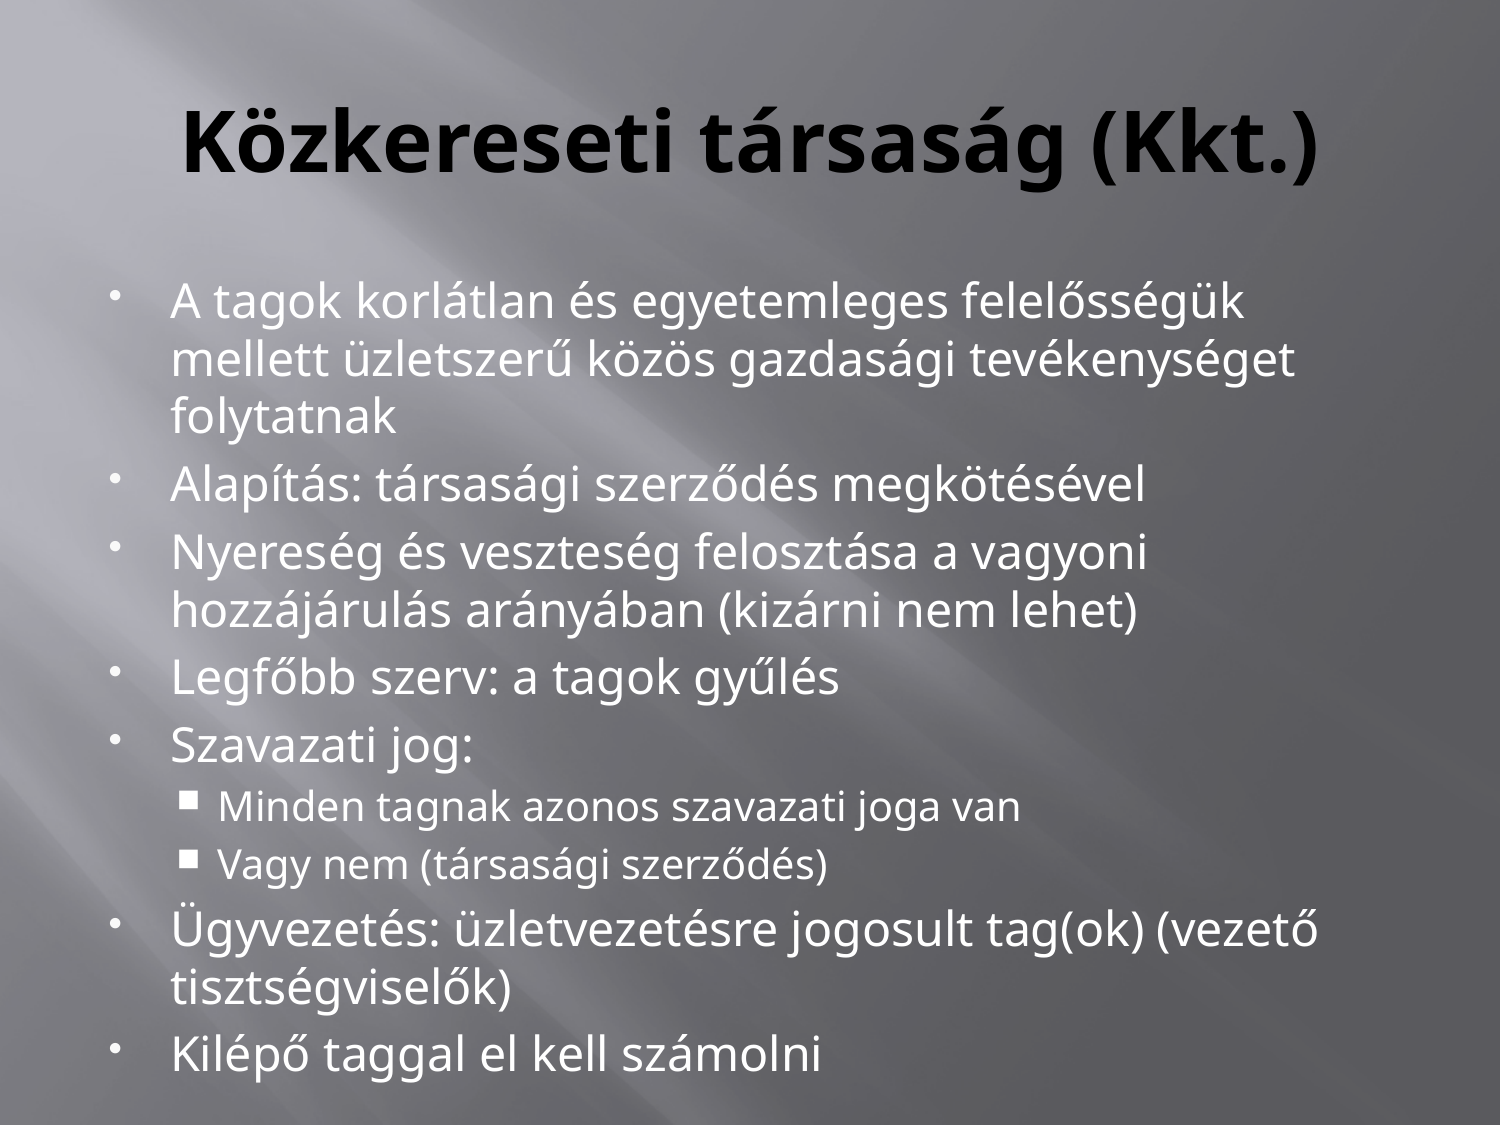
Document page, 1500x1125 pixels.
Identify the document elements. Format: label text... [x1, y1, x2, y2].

title Közkereseti társaság (Kkt.) [75, 45, 1425, 233]
list A tagok korlátlan és egyetemleges felelősségük mellett üzletszerű közös gazdasági tevékenységet folytatnak Alapítás: társasági szerződés megkötésével Nyereség és veszteség felosztása a vagyoni hozzájárulás arányában (kizárni nem lehet) Legfőbb szerv: a tagok gyűlés Szavazati jog: Minden tagnak azonos szavazati joga van Vagy nem (társasági szerződés) Ügyvezetés: üzletvezetésre jogosult tag(ok) (vezető tisztségviselők) Kilépő taggal el kell számolni [75, 262, 1425, 1094]
